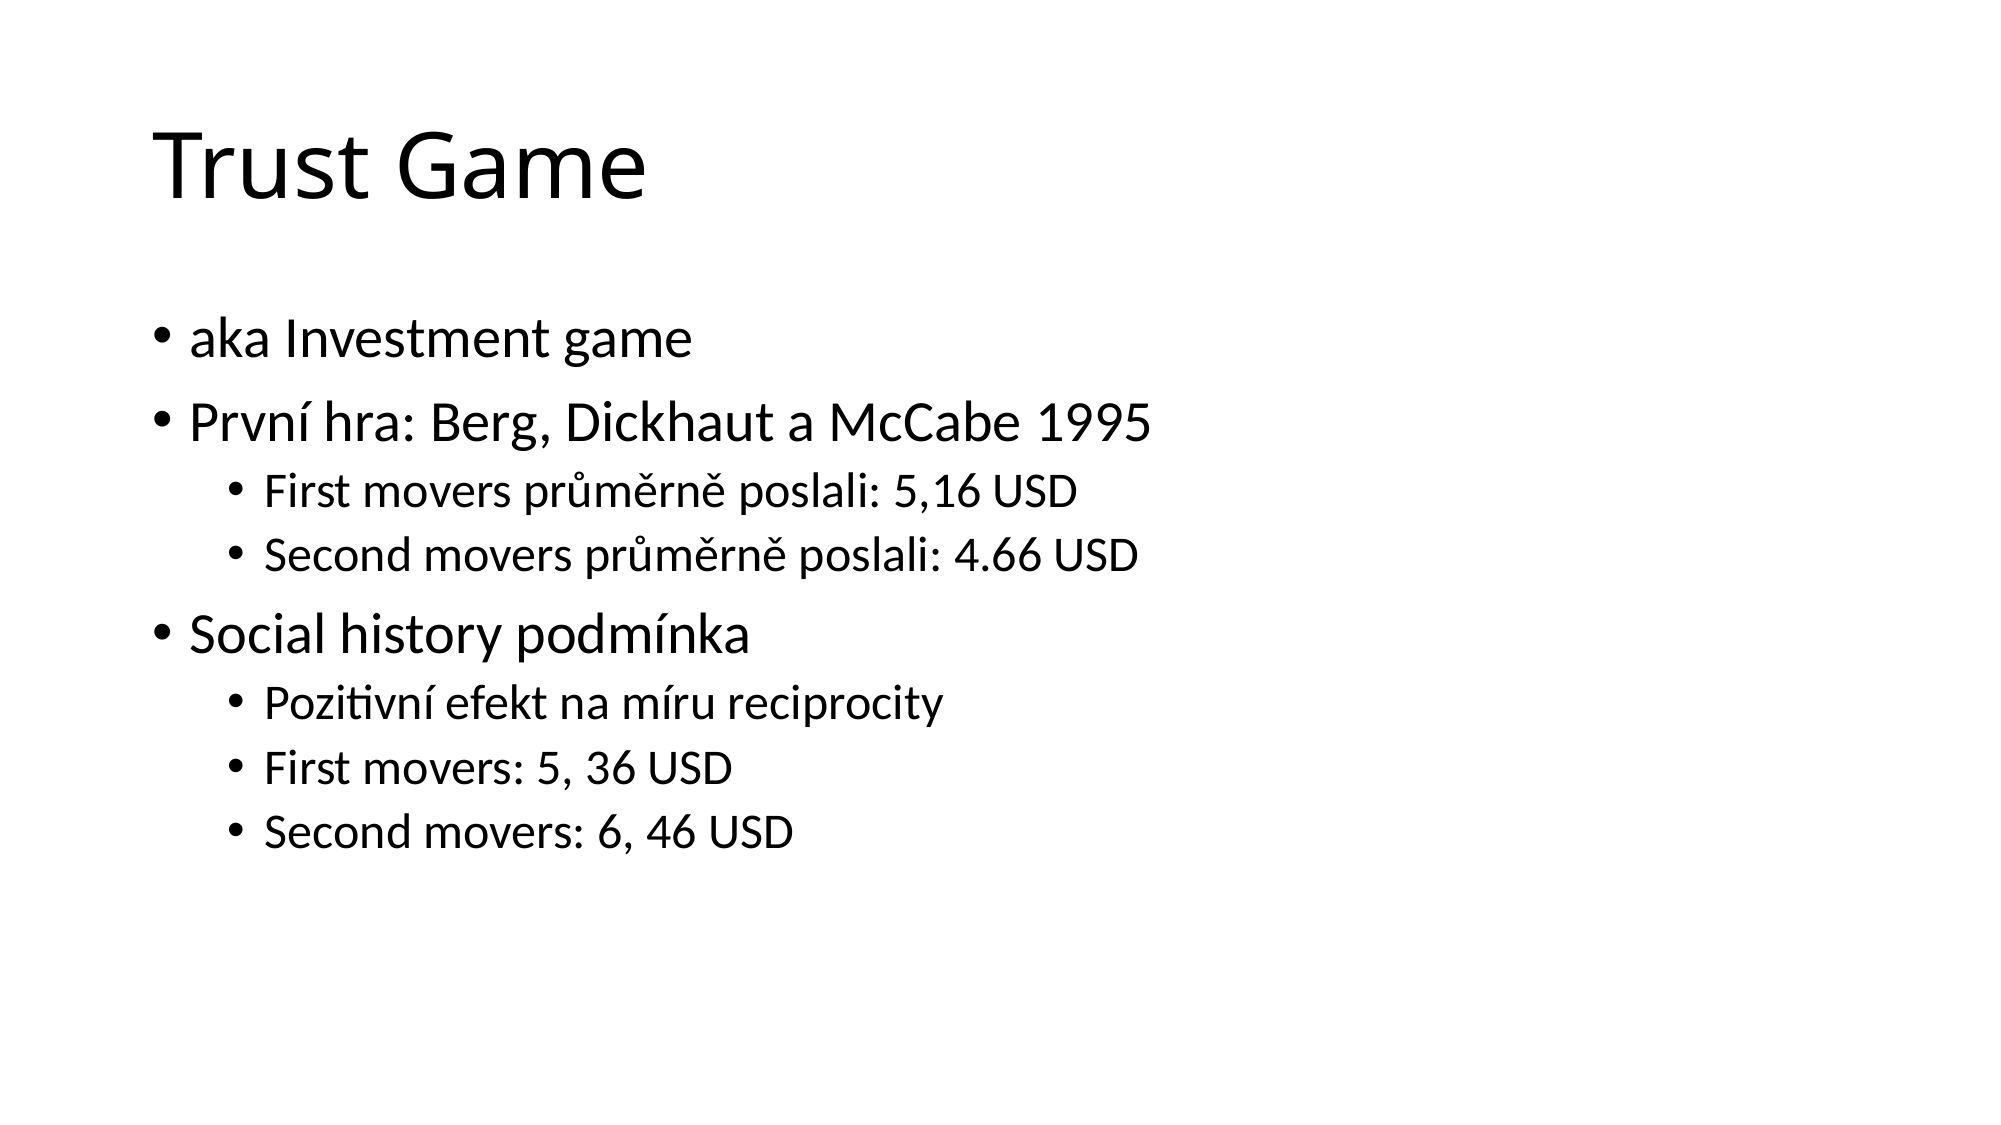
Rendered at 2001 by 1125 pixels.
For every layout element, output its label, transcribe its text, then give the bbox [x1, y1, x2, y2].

list aka Investment game První hra: Berg, Dickhaut a McCabe 1995 First movers průměrně poslali: 5,16 USD Second movers průměrně poslali: 4.66 USD Social history podmínka Pozitivní efekt na míru reciprocity First movers: 5, 36 USD Second movers: 6, 46 USD [137, 299, 1863, 1014]
title Trust Game [137, 59, 1863, 278]
